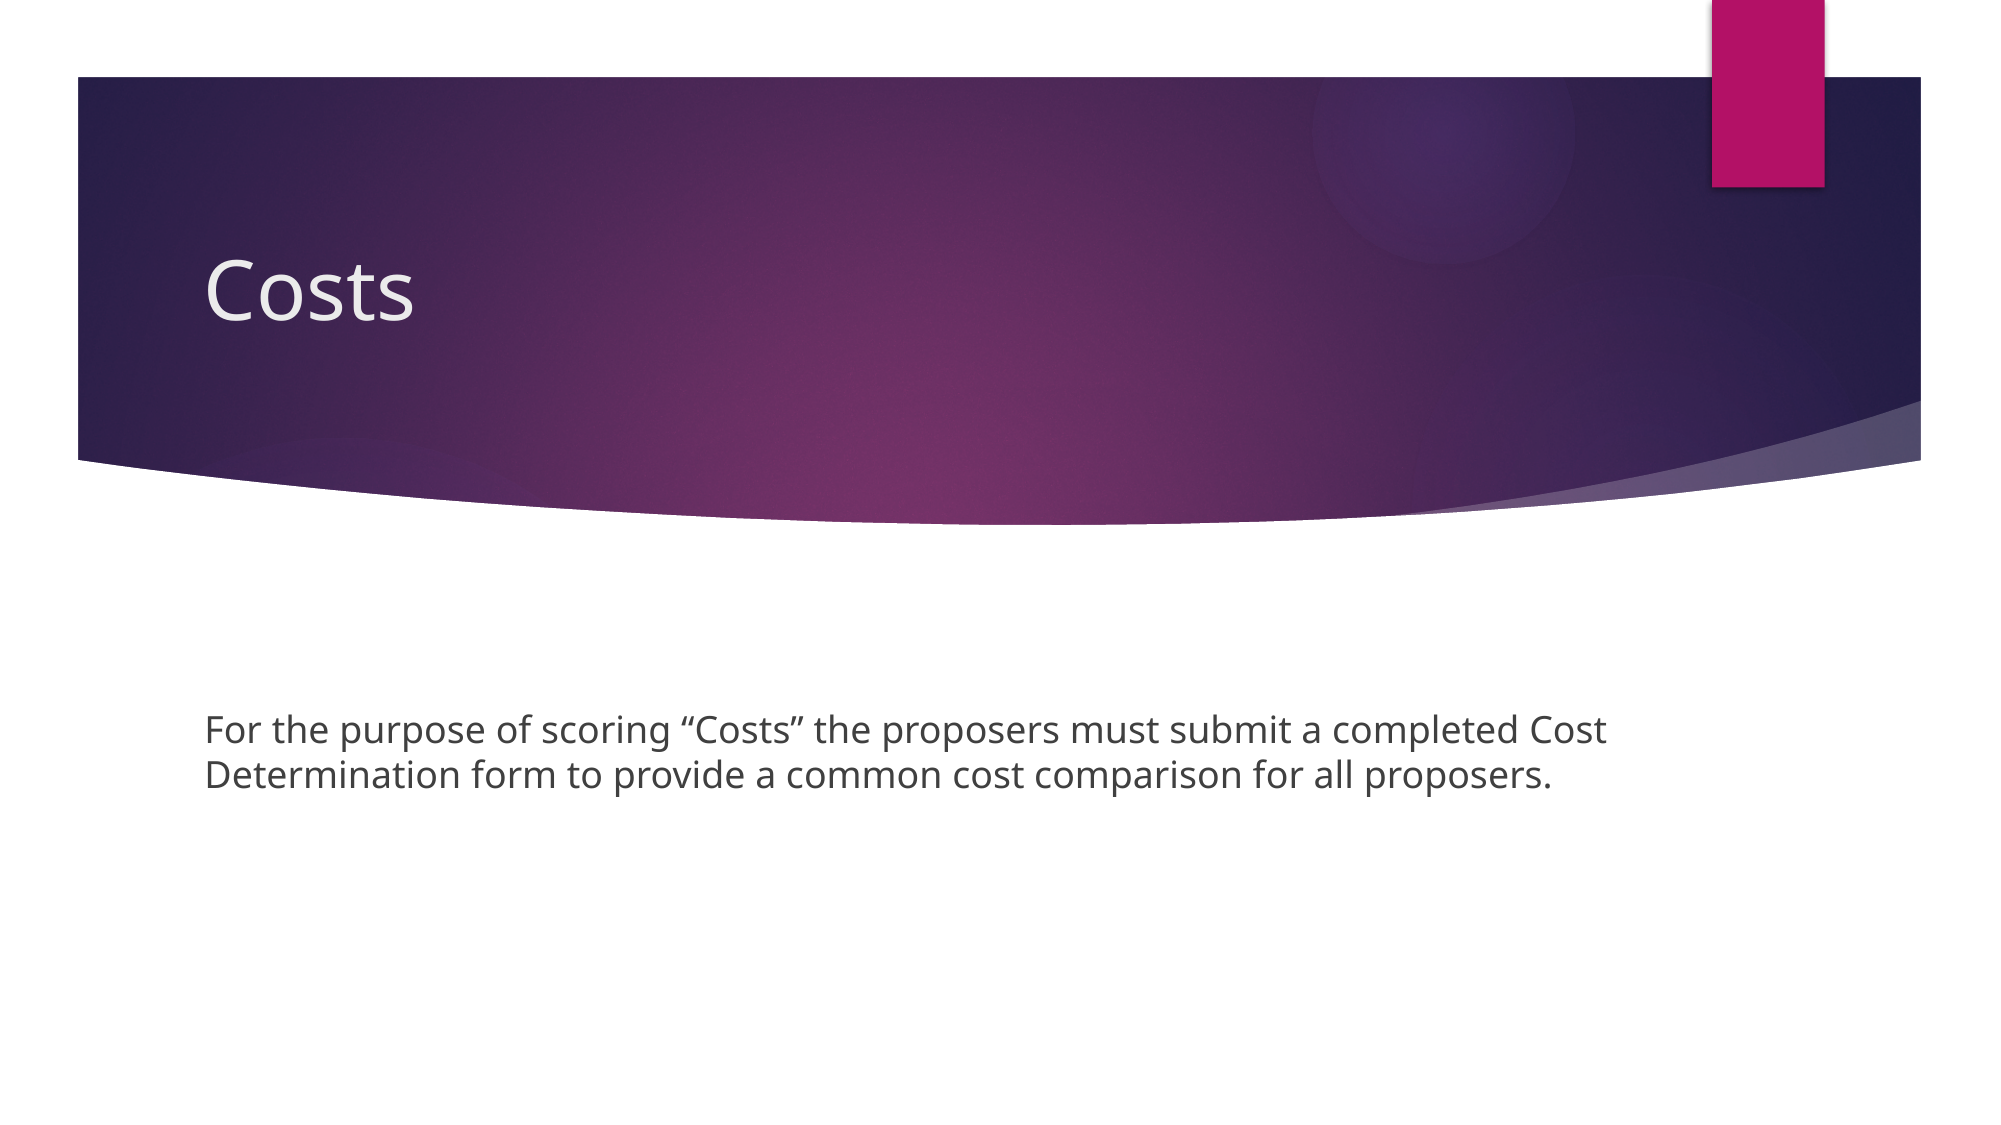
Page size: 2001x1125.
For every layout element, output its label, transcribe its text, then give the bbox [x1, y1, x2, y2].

title Costs [188, 174, 1638, 400]
list For the purpose of scoring “Costs” the proposers must submit a completed Cost Determination form to provide a common cost comparison for all proposers. [189, 581, 1638, 988]
